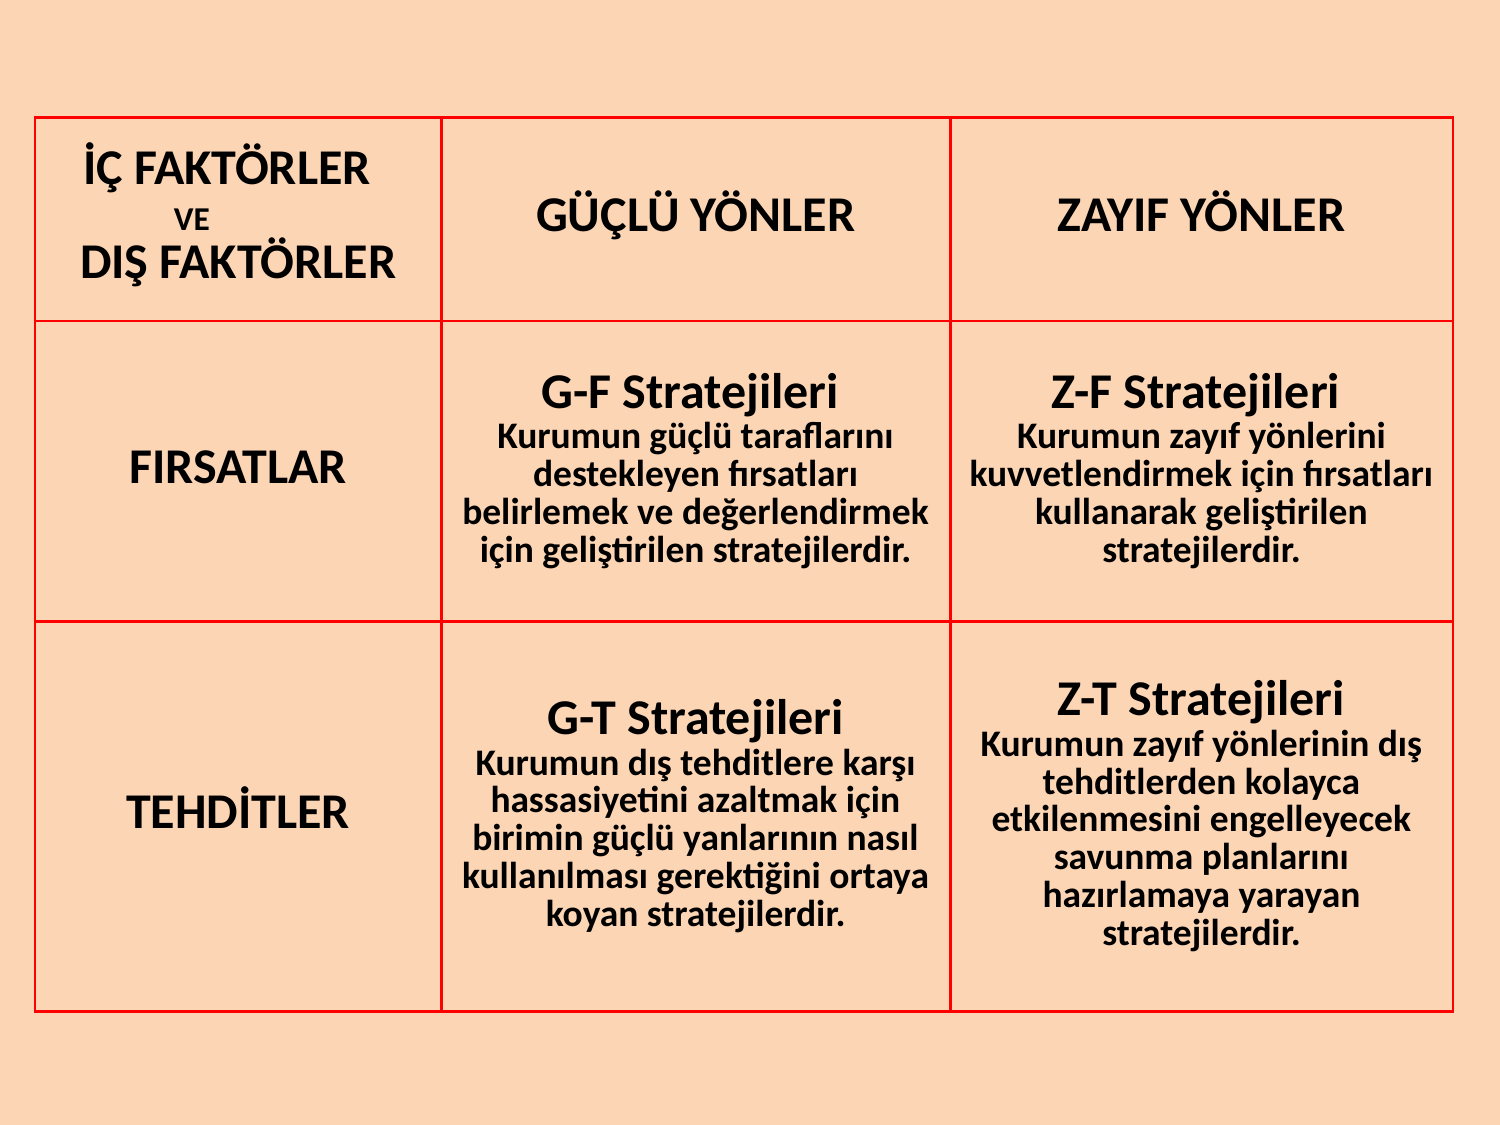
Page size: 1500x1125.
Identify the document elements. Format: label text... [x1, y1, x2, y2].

table_cell FIRSATLAR [36, 322, 440, 620]
table_cell Z-T Stratejileri Kurumun zayıf yönlerinin dış tehditlerden kolayca etkilenmesini engelleyecek savunma planlarını hazırlamaya yarayan stratejilerdir. [952, 623, 1452, 1010]
table_cell G-F Stratejileri Kurumun güçlü taraflarını destekleyen fırsatları belirlemek ve değerlendirmek için geliştirilen stratejilerdir. [443, 322, 949, 620]
table_cell G-T Stratejileri Kurumun dış tehditlere karşı hassasiyetini azaltmak için birimin güçlü yanlarının nasıl kullanılması gerektiğini ortaya koyan stratejilerdir. [443, 623, 949, 1010]
table_header ZAYIF YÖNLER [952, 119, 1452, 320]
table_header GÜÇLÜ YÖNLER [443, 119, 949, 320]
table_header İÇ FAKTÖRLER VE DIŞ FAKTÖRLER [36, 119, 440, 320]
table_cell TEHDİTLER [36, 623, 440, 1010]
table_cell Z-F Stratejileri Kurumun zayıf yönlerini kuvvetlendirmek için fırsatları kullanarak geliştirilen stratejilerdir. [952, 322, 1452, 620]
